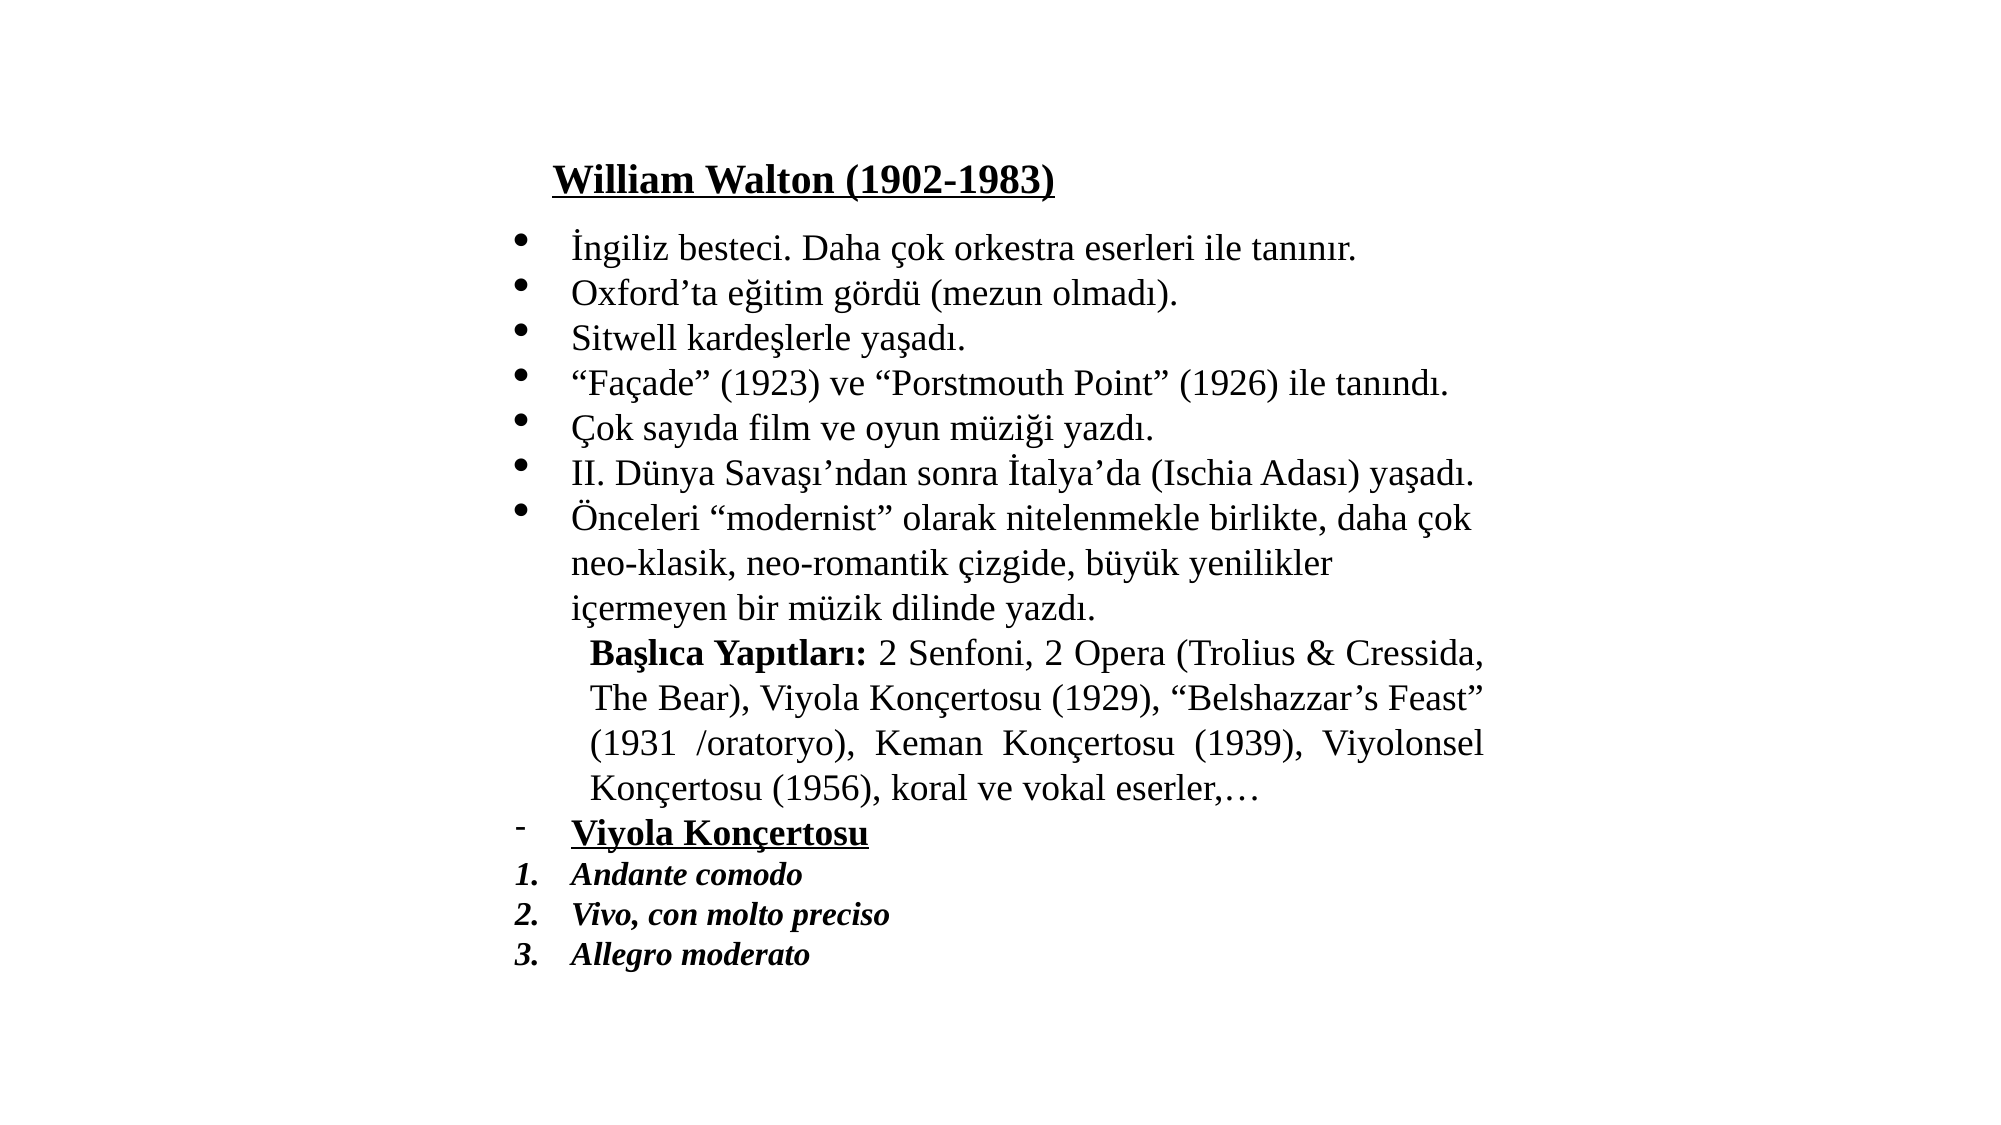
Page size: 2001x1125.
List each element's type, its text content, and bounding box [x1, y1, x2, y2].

text_box William Walton (1902-1983) İngiliz besteci. Daha çok orkestra eserleri ile tanınır. Oxford’ta eğitim gördü (mezun olmadı). Sitwell kardeşlerle yaşadı. “Façade” (1923) ve “Porstmouth Point” (1926) ile tanındı. Çok sayıda film ve oyun müziği yazdı. II. Dünya Savaşı’ndan sonra İtalya’da (Ischia Adası) yaşadı. Önceleri “modernist” olarak nitelenmekle birlikte, daha çok neo-klasik, neo-romantik çizgide, büyük yenilikler içermeyen bir müzik dilinde yazdı. Başlıca Yapıtları: 2 Senfoni, 2 Opera (Trolius & Cressida, The Bear), Viyola Konçertosu (1929), “Belshazzar’s Feast” (1931 /oratoryo), Keman Konçertosu (1939), Viyolonsel Konçertosu (1956), koral ve vokal eserler,… Viyola Konçertosu Andante comodo Vivo, con molto preciso Allegro moderato [500, 136, 1500, 980]
